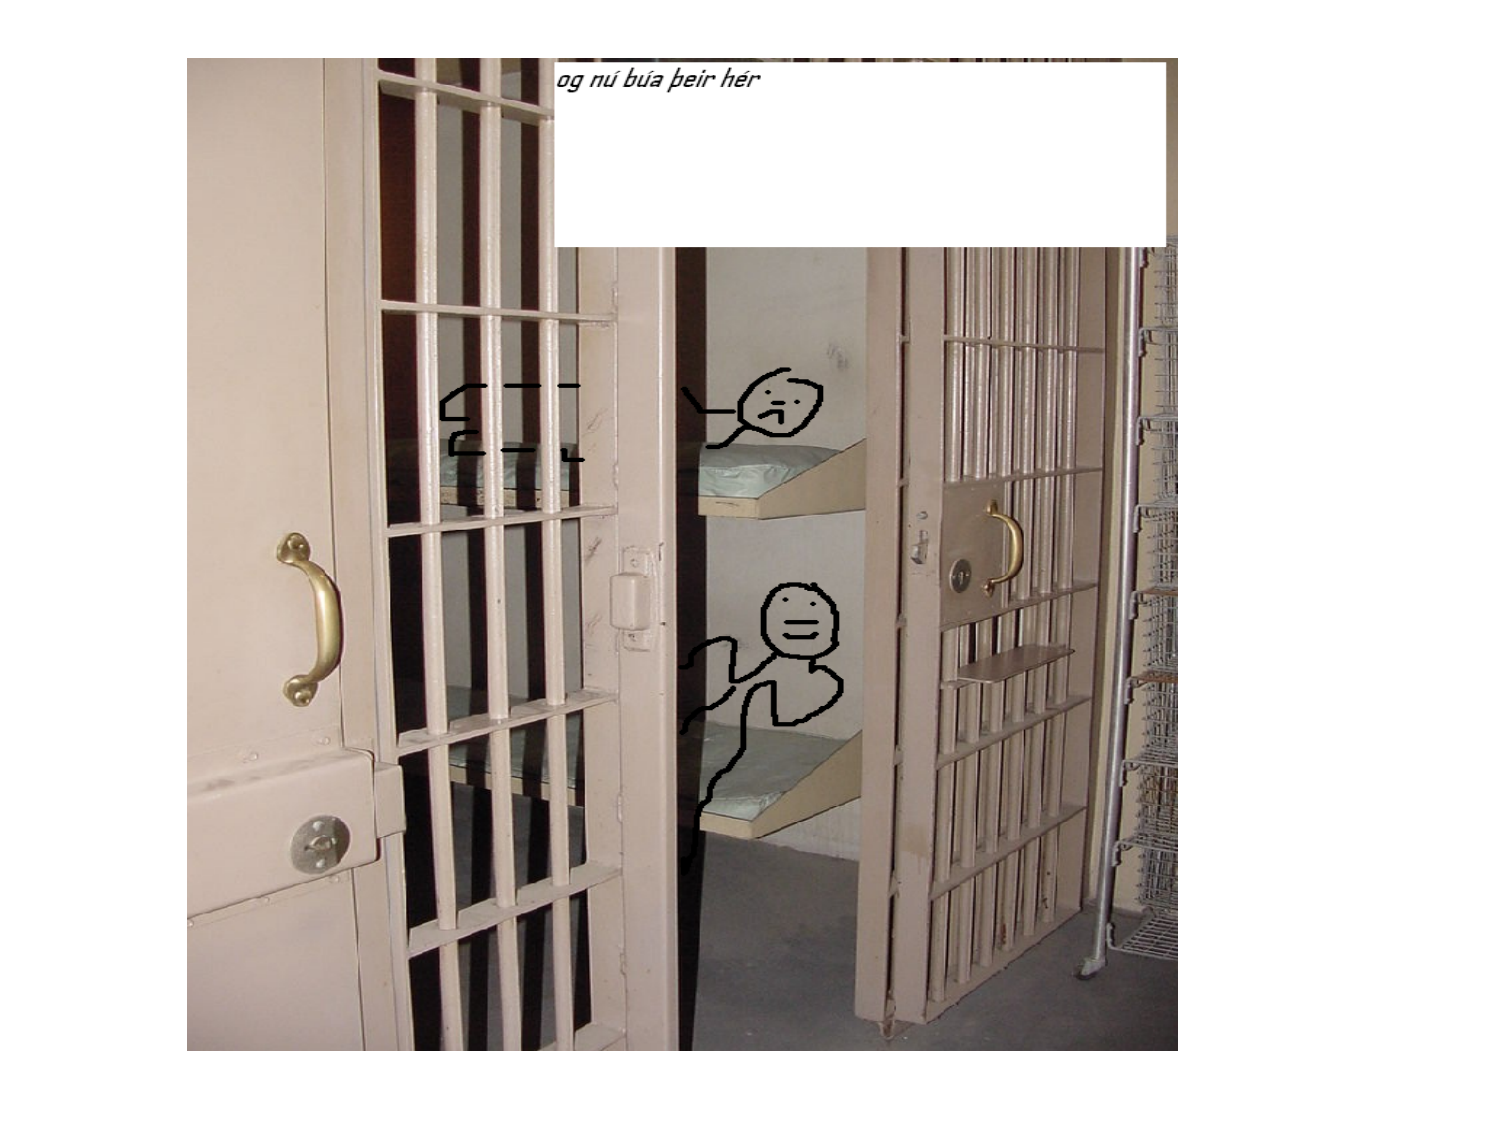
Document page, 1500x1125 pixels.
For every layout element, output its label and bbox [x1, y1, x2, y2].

picture [187, 58, 1178, 1051]
